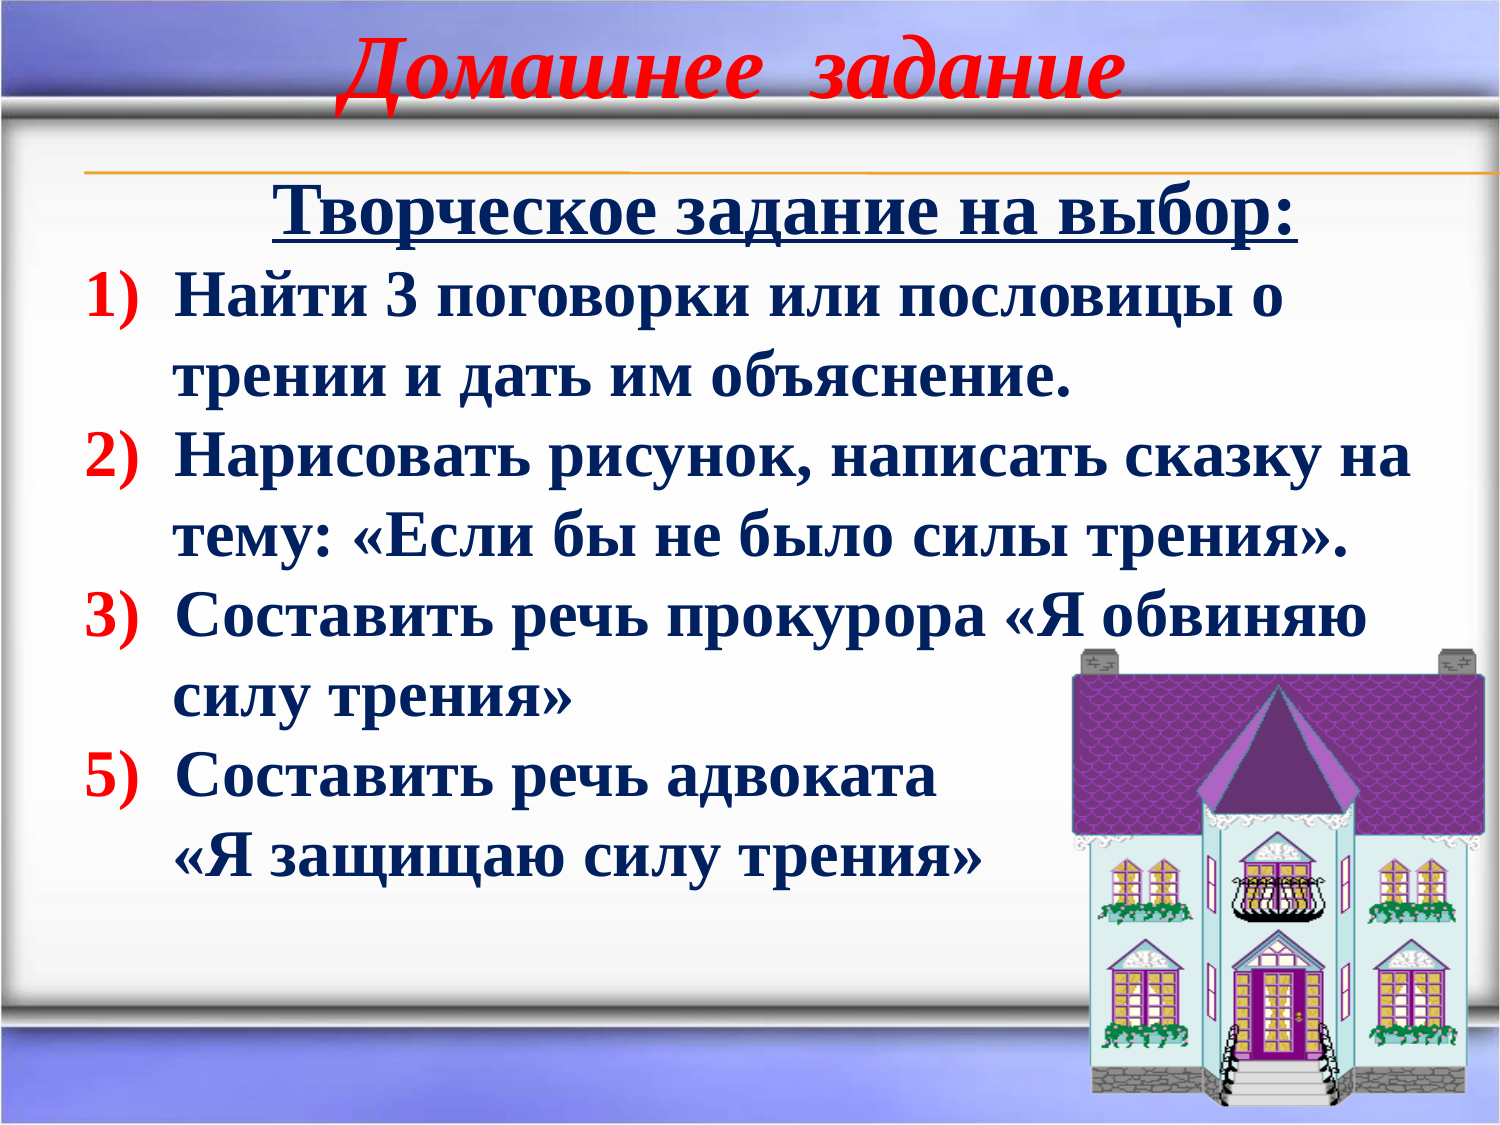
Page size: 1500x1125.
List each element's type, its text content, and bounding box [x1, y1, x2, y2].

picture [1042, 636, 1500, 1125]
text_box Творческое задание на выбор: 1) Найти 3 поговорки или пословицы о трении и дать им объяснение. 2) Нарисовать рисунок, написать сказку на тему: «Если бы не было силы трения». 3) Составить речь прокурора «Я обвиняю силу трения» 5) Составить речь адвоката «Я защищаю силу трения» [70, 152, 1500, 987]
text_box Домашнее задание [328, 0, 1161, 125]
picture [0, 0, 1500, 1125]
